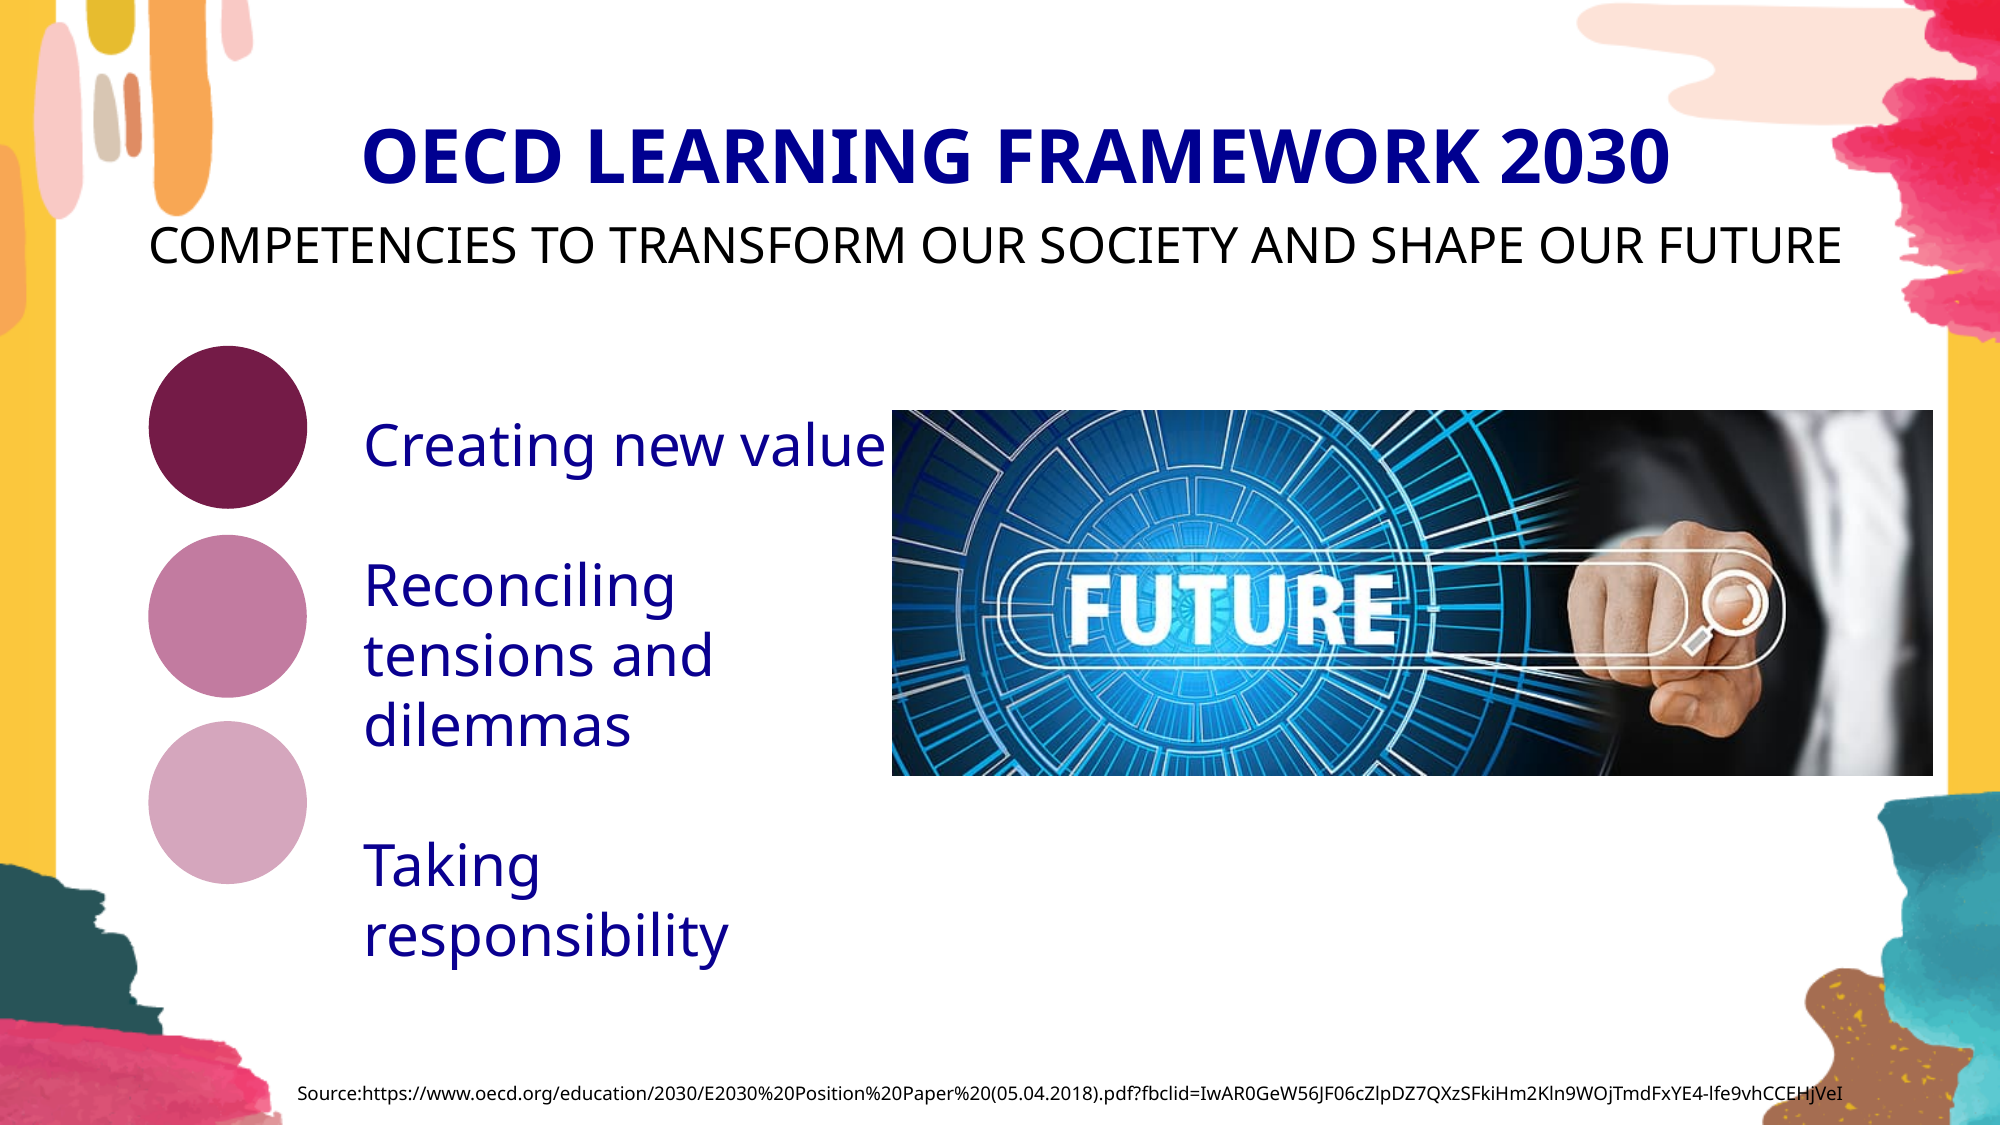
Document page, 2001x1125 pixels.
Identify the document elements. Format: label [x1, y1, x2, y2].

picture [0, 0, 2000, 1125]
text_box [148, 345, 308, 885]
